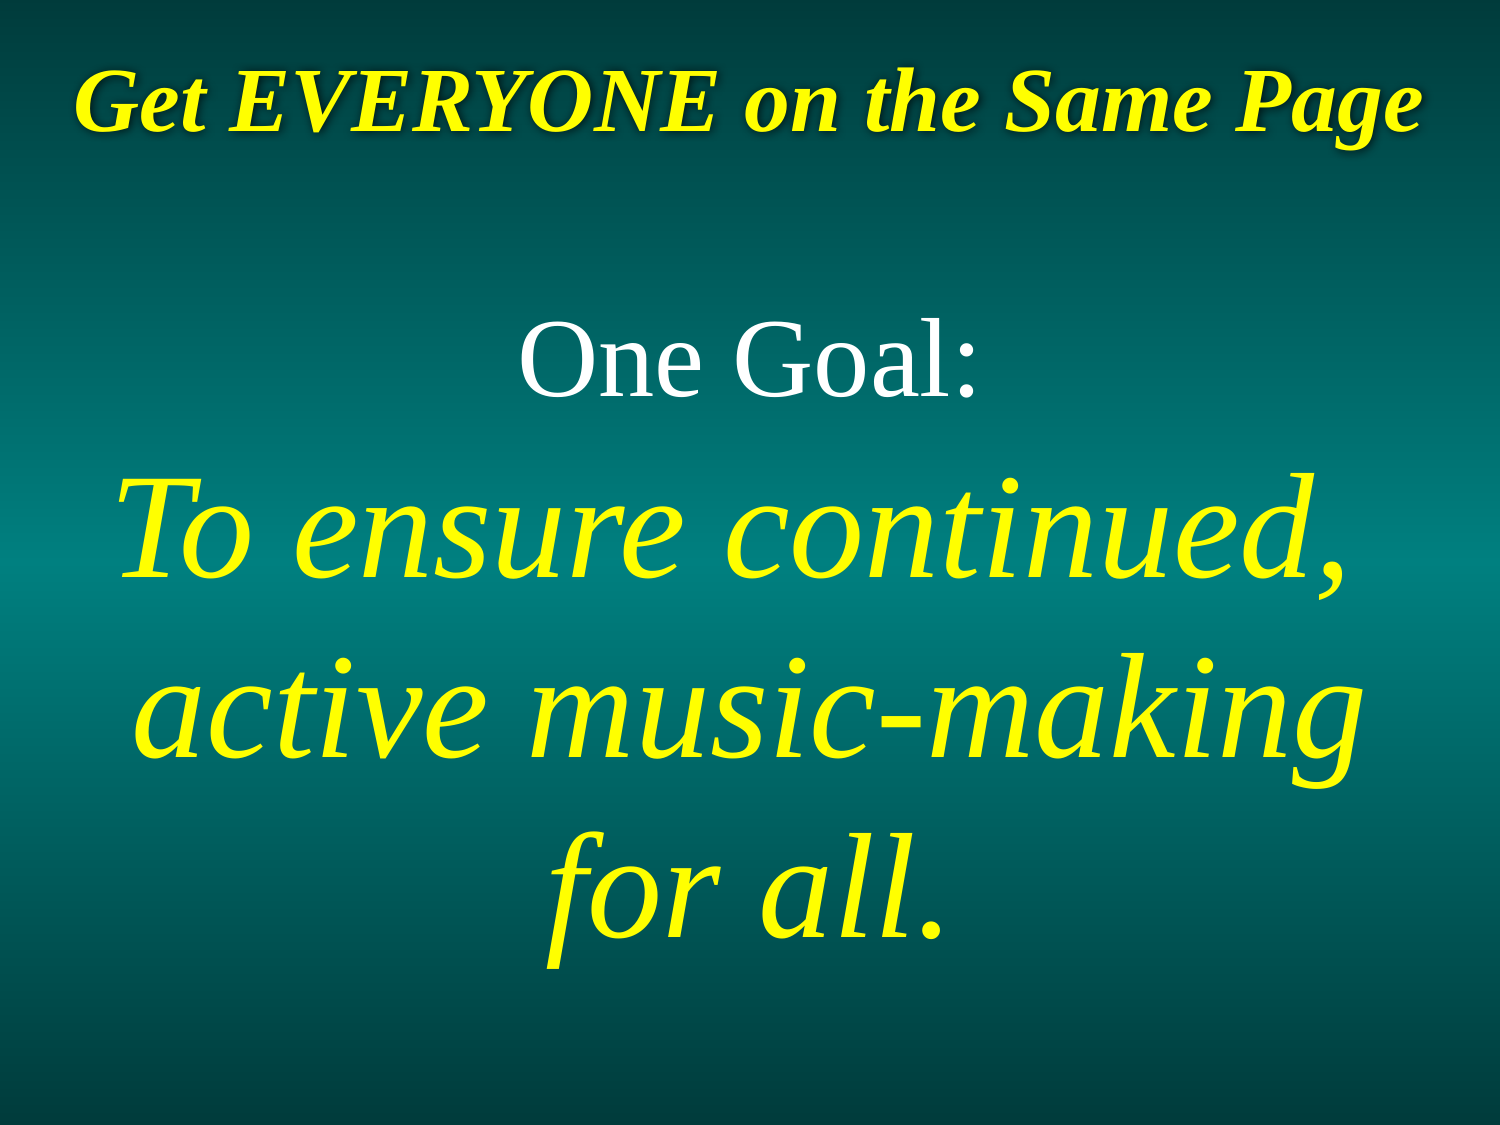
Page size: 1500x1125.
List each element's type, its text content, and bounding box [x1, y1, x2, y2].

title Get EVERYONE on the Same Page [0, 51, 1500, 238]
text_box One Goal: [0, 238, 1500, 427]
text_box To ensure continued, active music-making for all. [0, 642, 1500, 1125]
